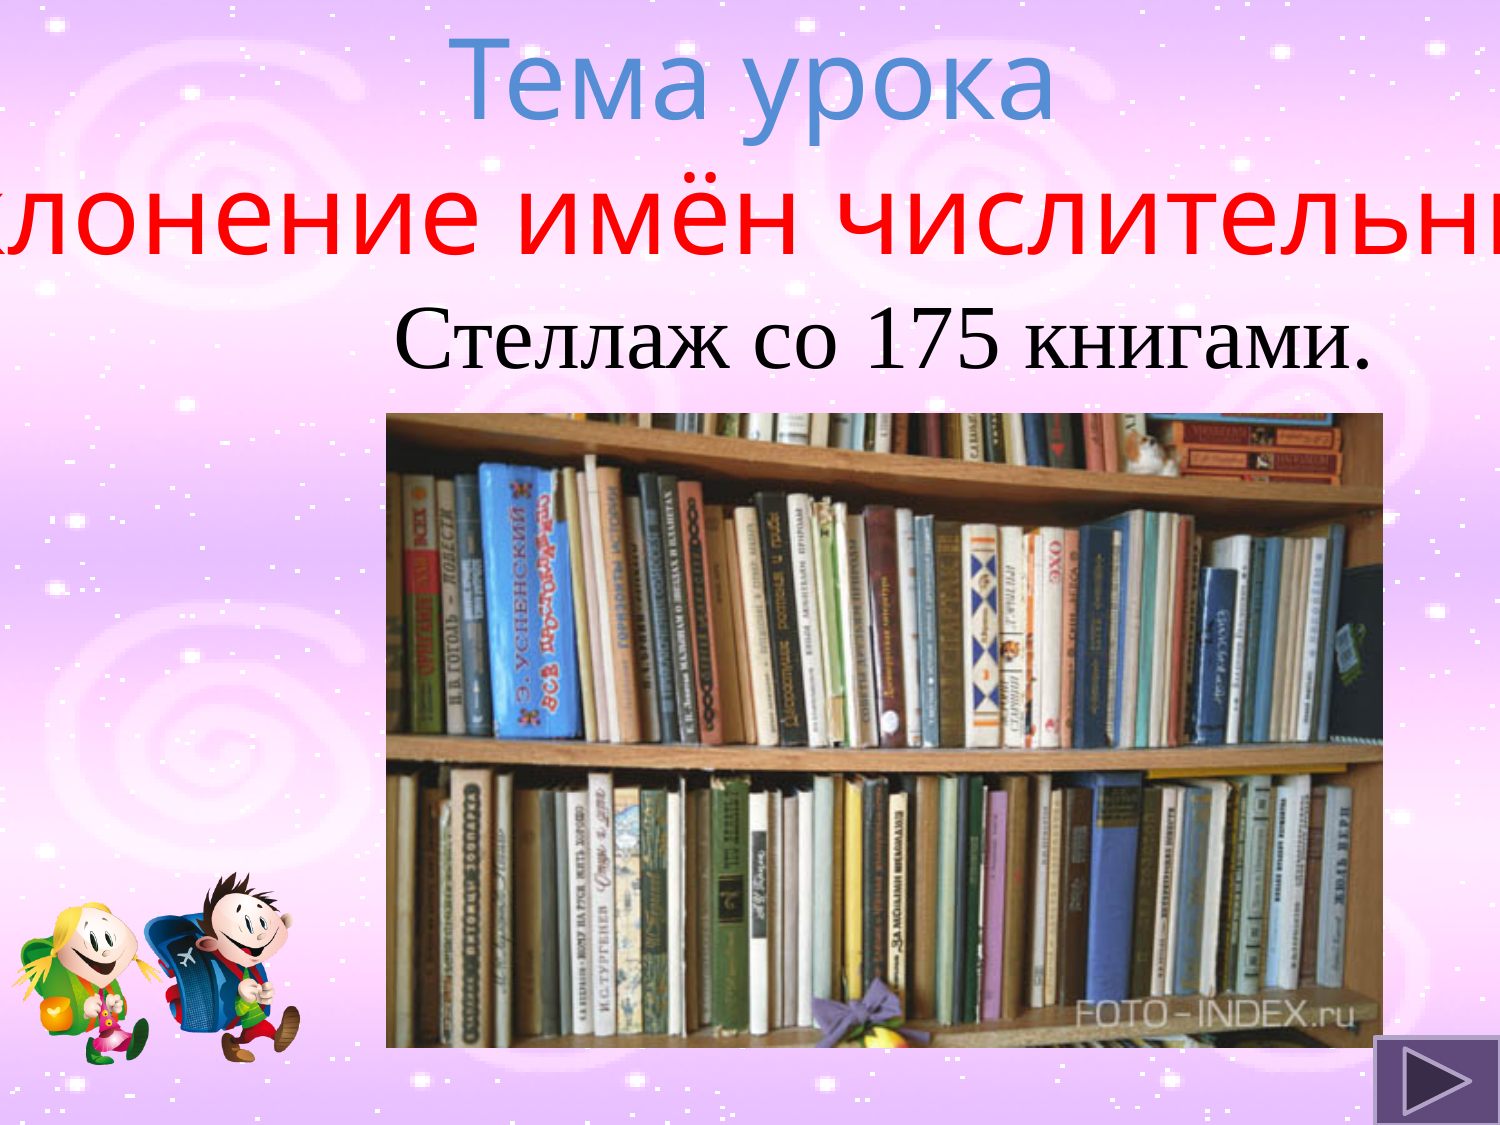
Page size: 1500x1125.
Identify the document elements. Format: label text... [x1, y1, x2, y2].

text_box Стеллаж со 175 книгами. [379, 285, 1391, 395]
picture [0, 285, 1500, 1125]
text_box Тема урока Склонение имён числительных [0, 0, 1500, 285]
text_box [1373, 1035, 1500, 1125]
